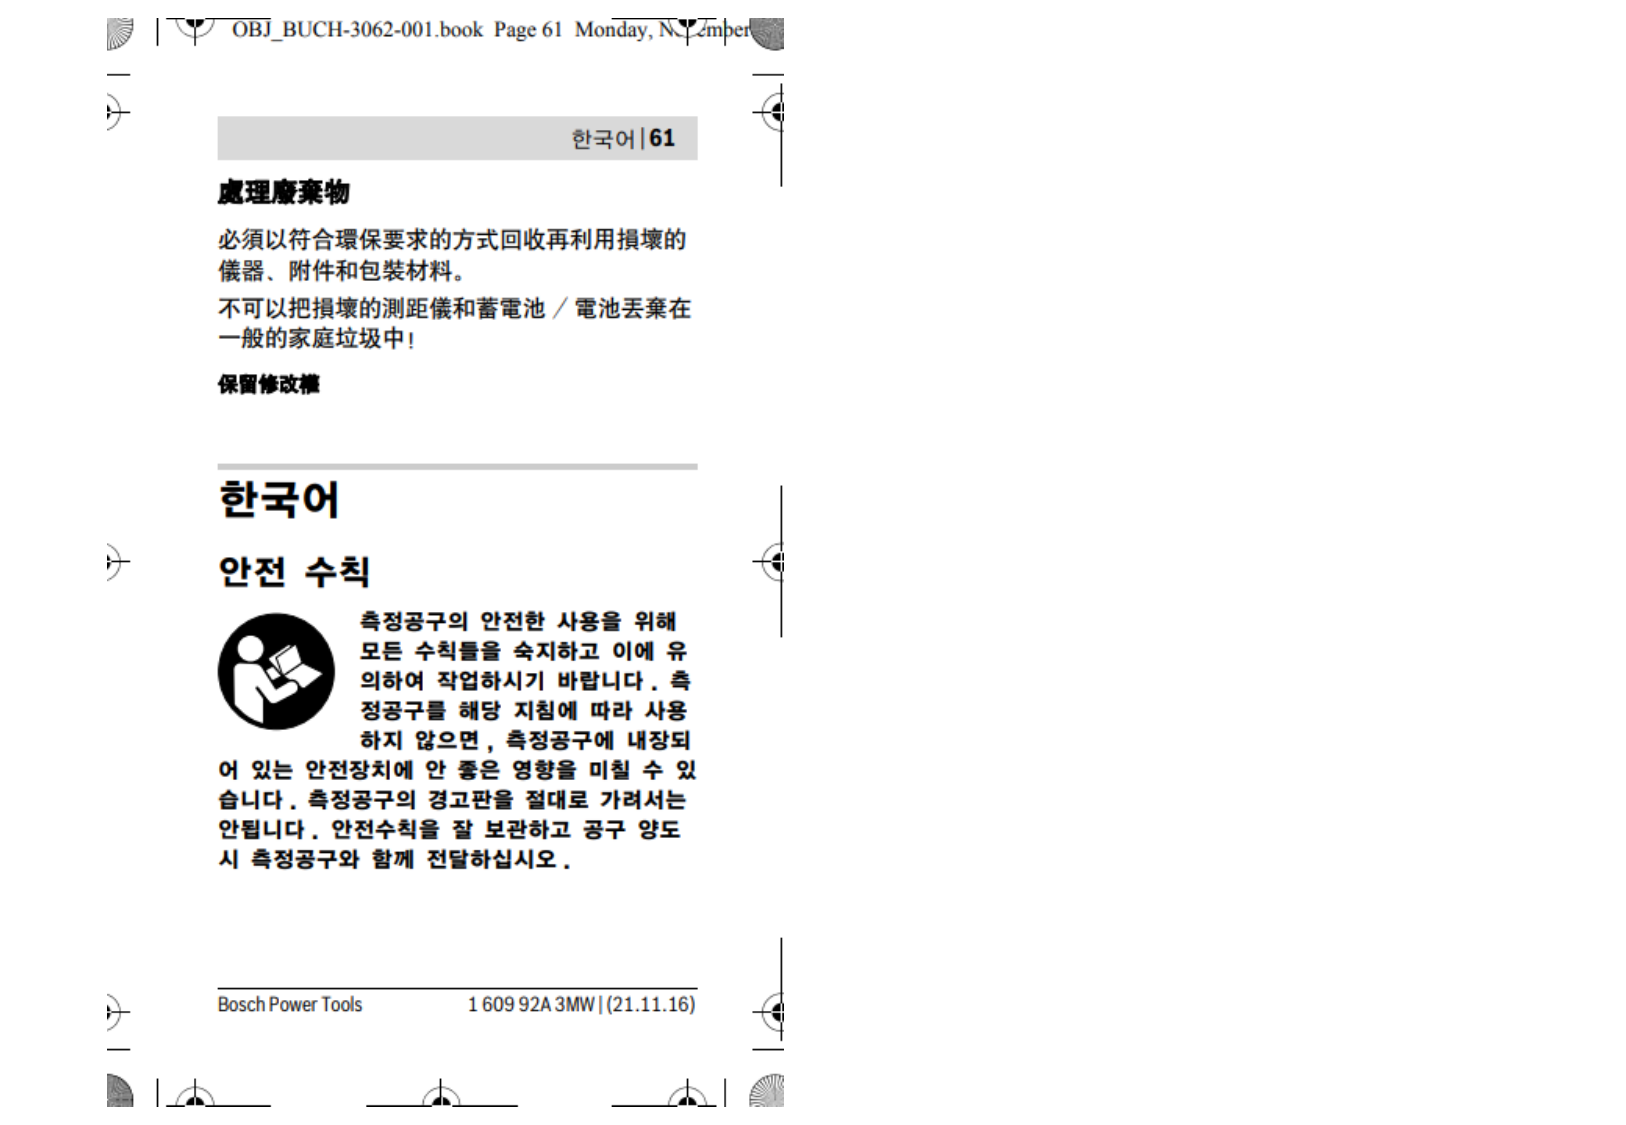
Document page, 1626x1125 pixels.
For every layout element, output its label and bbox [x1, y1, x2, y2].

picture [107, 18, 784, 1107]
